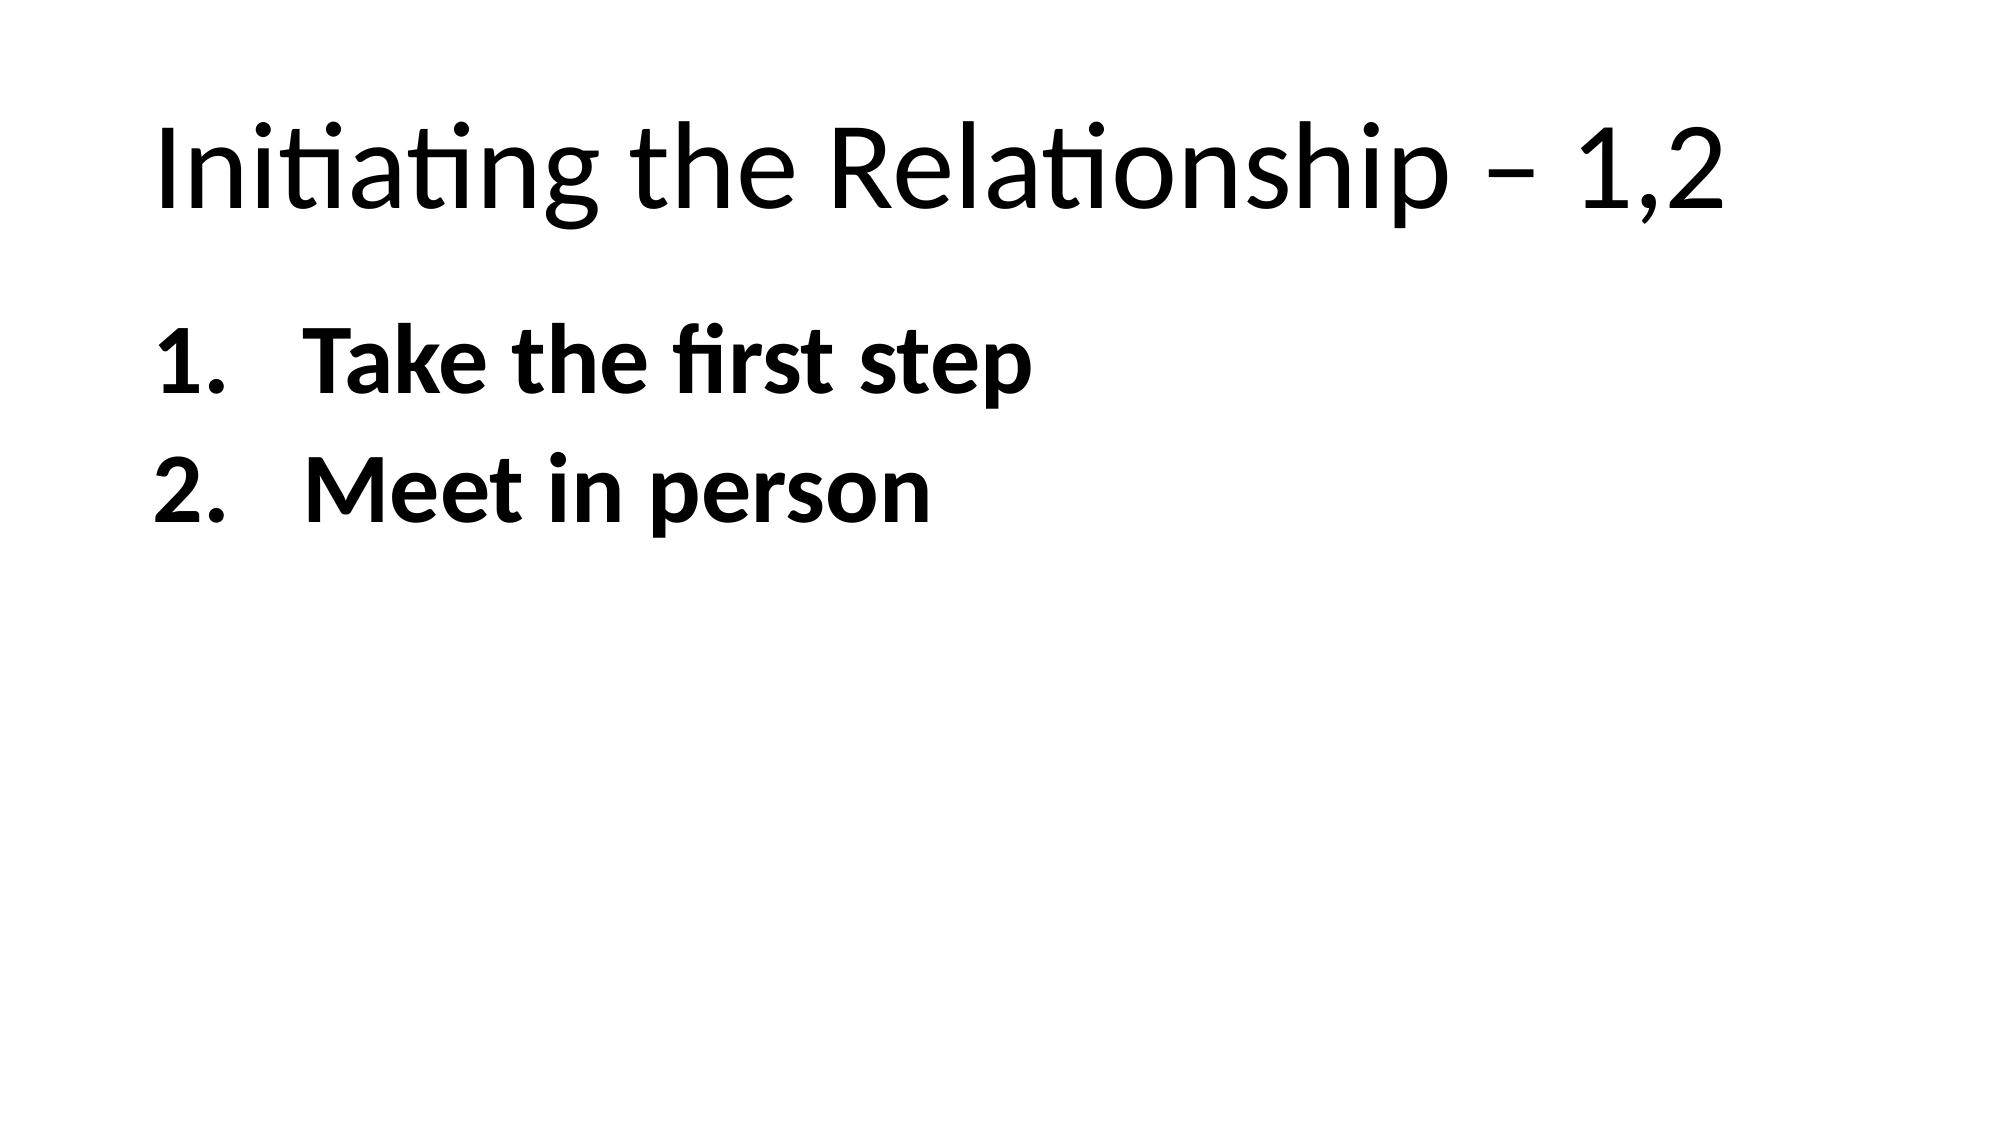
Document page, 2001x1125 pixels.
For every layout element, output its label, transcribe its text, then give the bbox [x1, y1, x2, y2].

title Initiating the Relationship – 1,2 [137, 59, 1863, 278]
list Take the first step Meet in person [137, 299, 1863, 1014]
